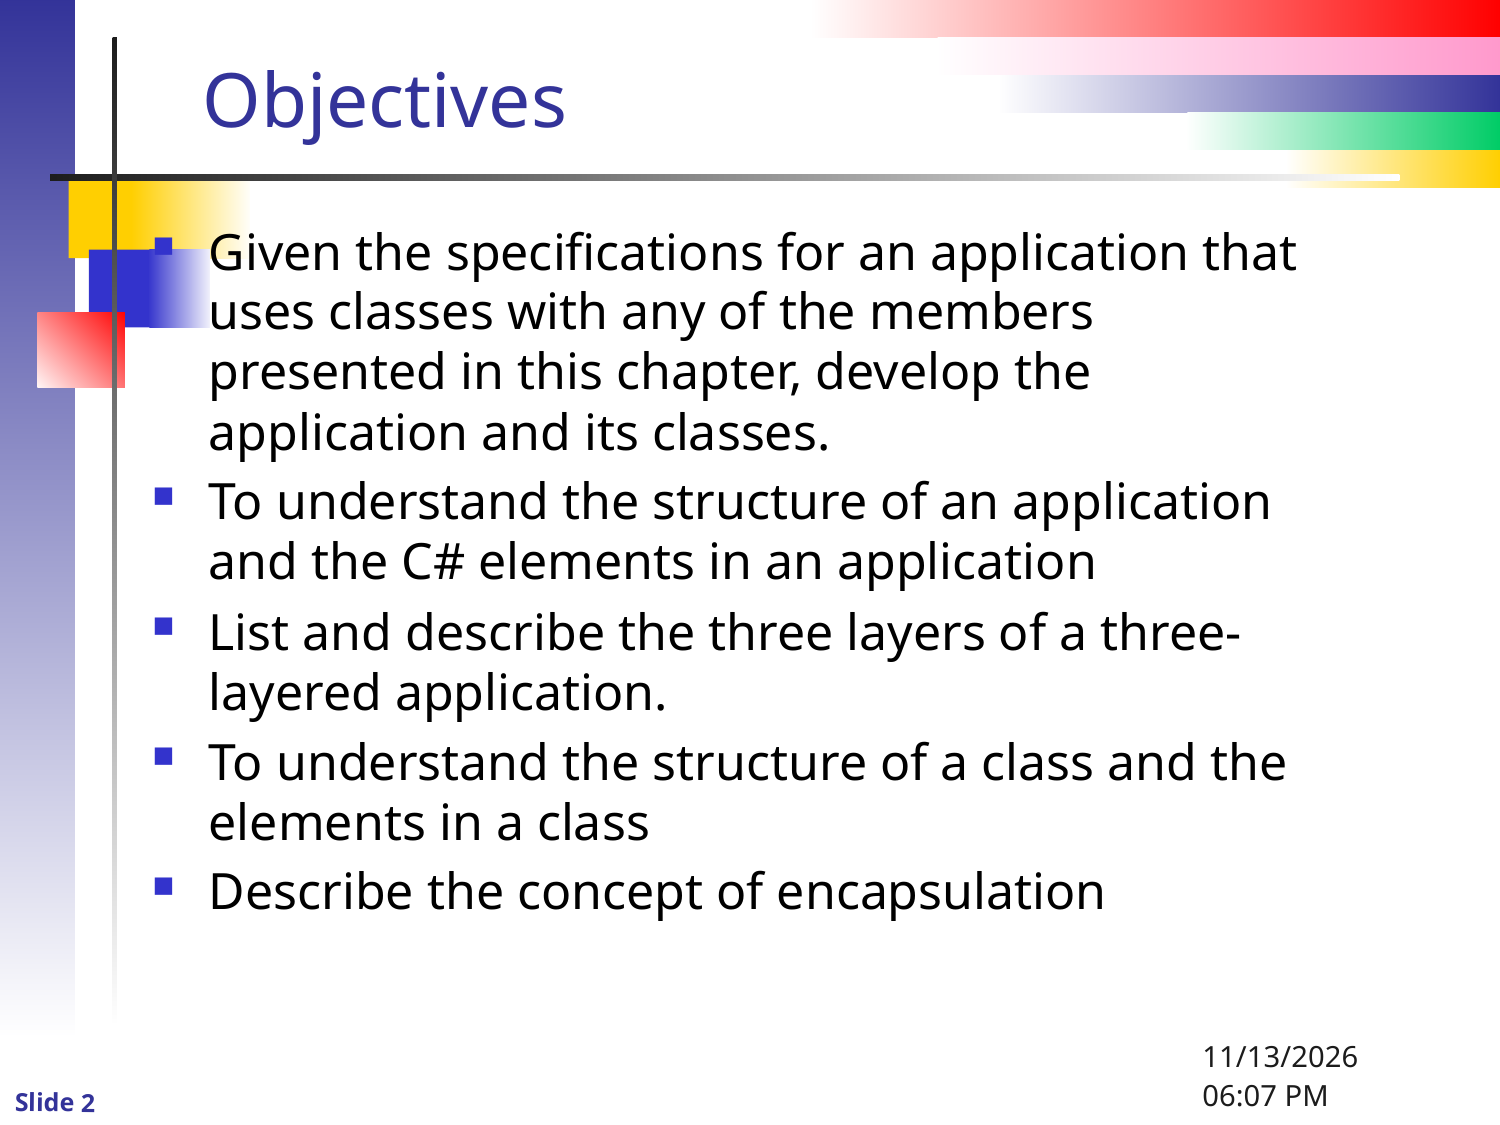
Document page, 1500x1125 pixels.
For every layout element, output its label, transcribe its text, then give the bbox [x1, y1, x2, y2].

title Objectives [187, 49, 1467, 151]
list Given the specifications for an application that uses classes with any of the members presented in this chapter, develop the application and its classes. To understand the structure of an application and the C# elements in an application List and describe the three layers of a three-layered application. To understand the structure of a class and the elements in a class Describe the concept of encapsulation [137, 212, 1351, 982]
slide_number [1187, 1050, 1500, 1125]
